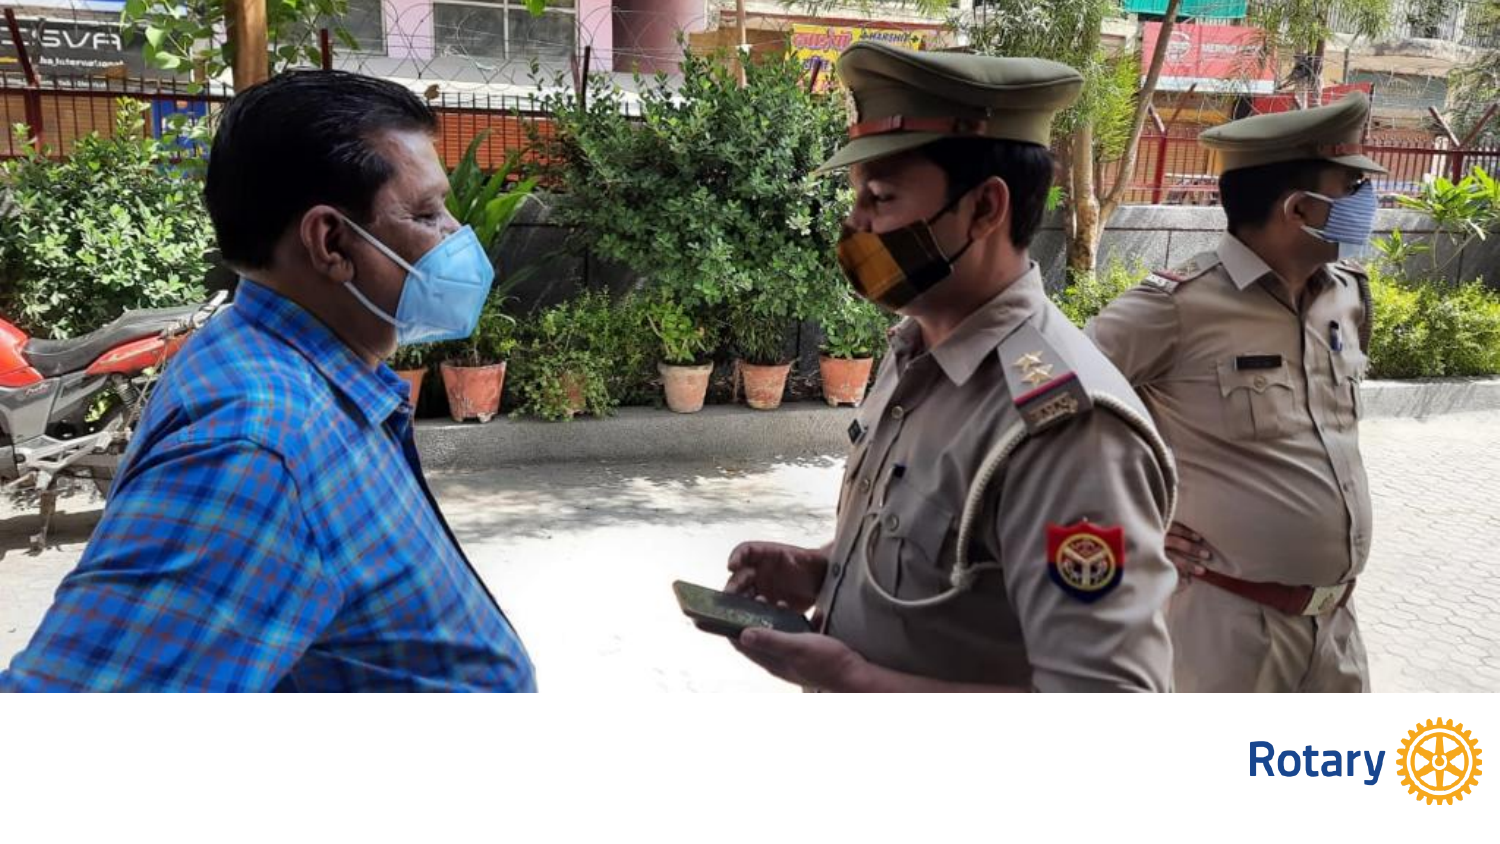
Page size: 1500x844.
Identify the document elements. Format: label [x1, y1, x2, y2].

picture [0, 0, 1500, 694]
